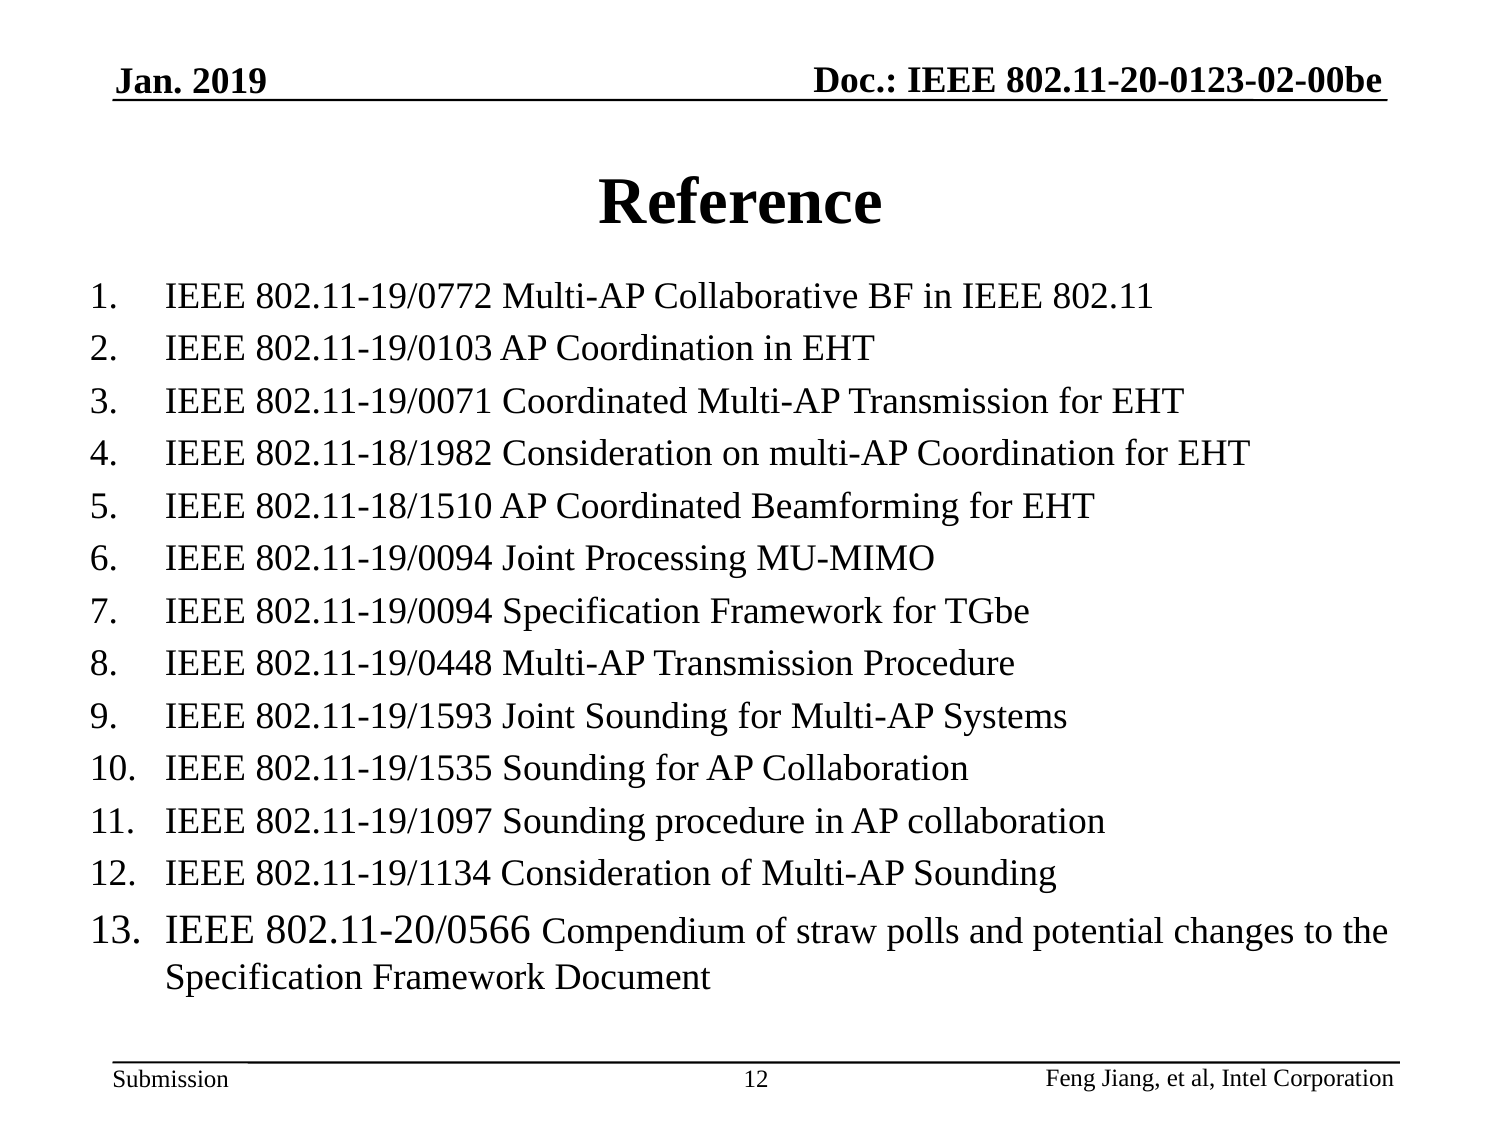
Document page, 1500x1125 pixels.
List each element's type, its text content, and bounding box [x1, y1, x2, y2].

text_box Jan. 2019 [100, 48, 372, 102]
title Reference [74, 101, 1425, 262]
list IEEE 802.11-19/0772 Multi-AP Collaborative BF in IEEE 802.11 IEEE 802.11-19/0103 AP Coordination in EHT IEEE 802.11-19/0071 Coordinated Multi-AP Transmission for EHT IEEE 802.11-18/1982 Consideration on multi-AP Coordination for EHT IEEE 802.11-18/1510 AP Coordinated Beamforming for EHT IEEE 802.11-19/0094 Joint Processing MU-MIMO IEEE 802.11-19/0094 Specification Framework for TGbe IEEE 802.11-19/0448 Multi-AP Transmission Procedure IEEE 802.11-19/1593 Joint Sounding for Multi-AP Systems IEEE 802.11-19/1535 Sounding for AP Collaboration IEEE 802.11-19/1097 Sounding procedure in AP collaboration IEEE 802.11-19/1134 Consideration of Multi-AP Sounding IEEE 802.11-20/0566 Compendium of straw polls and potential changes to the Specification Framework Document [74, 262, 1425, 1013]
slide_number 12 [741, 1061, 772, 1093]
